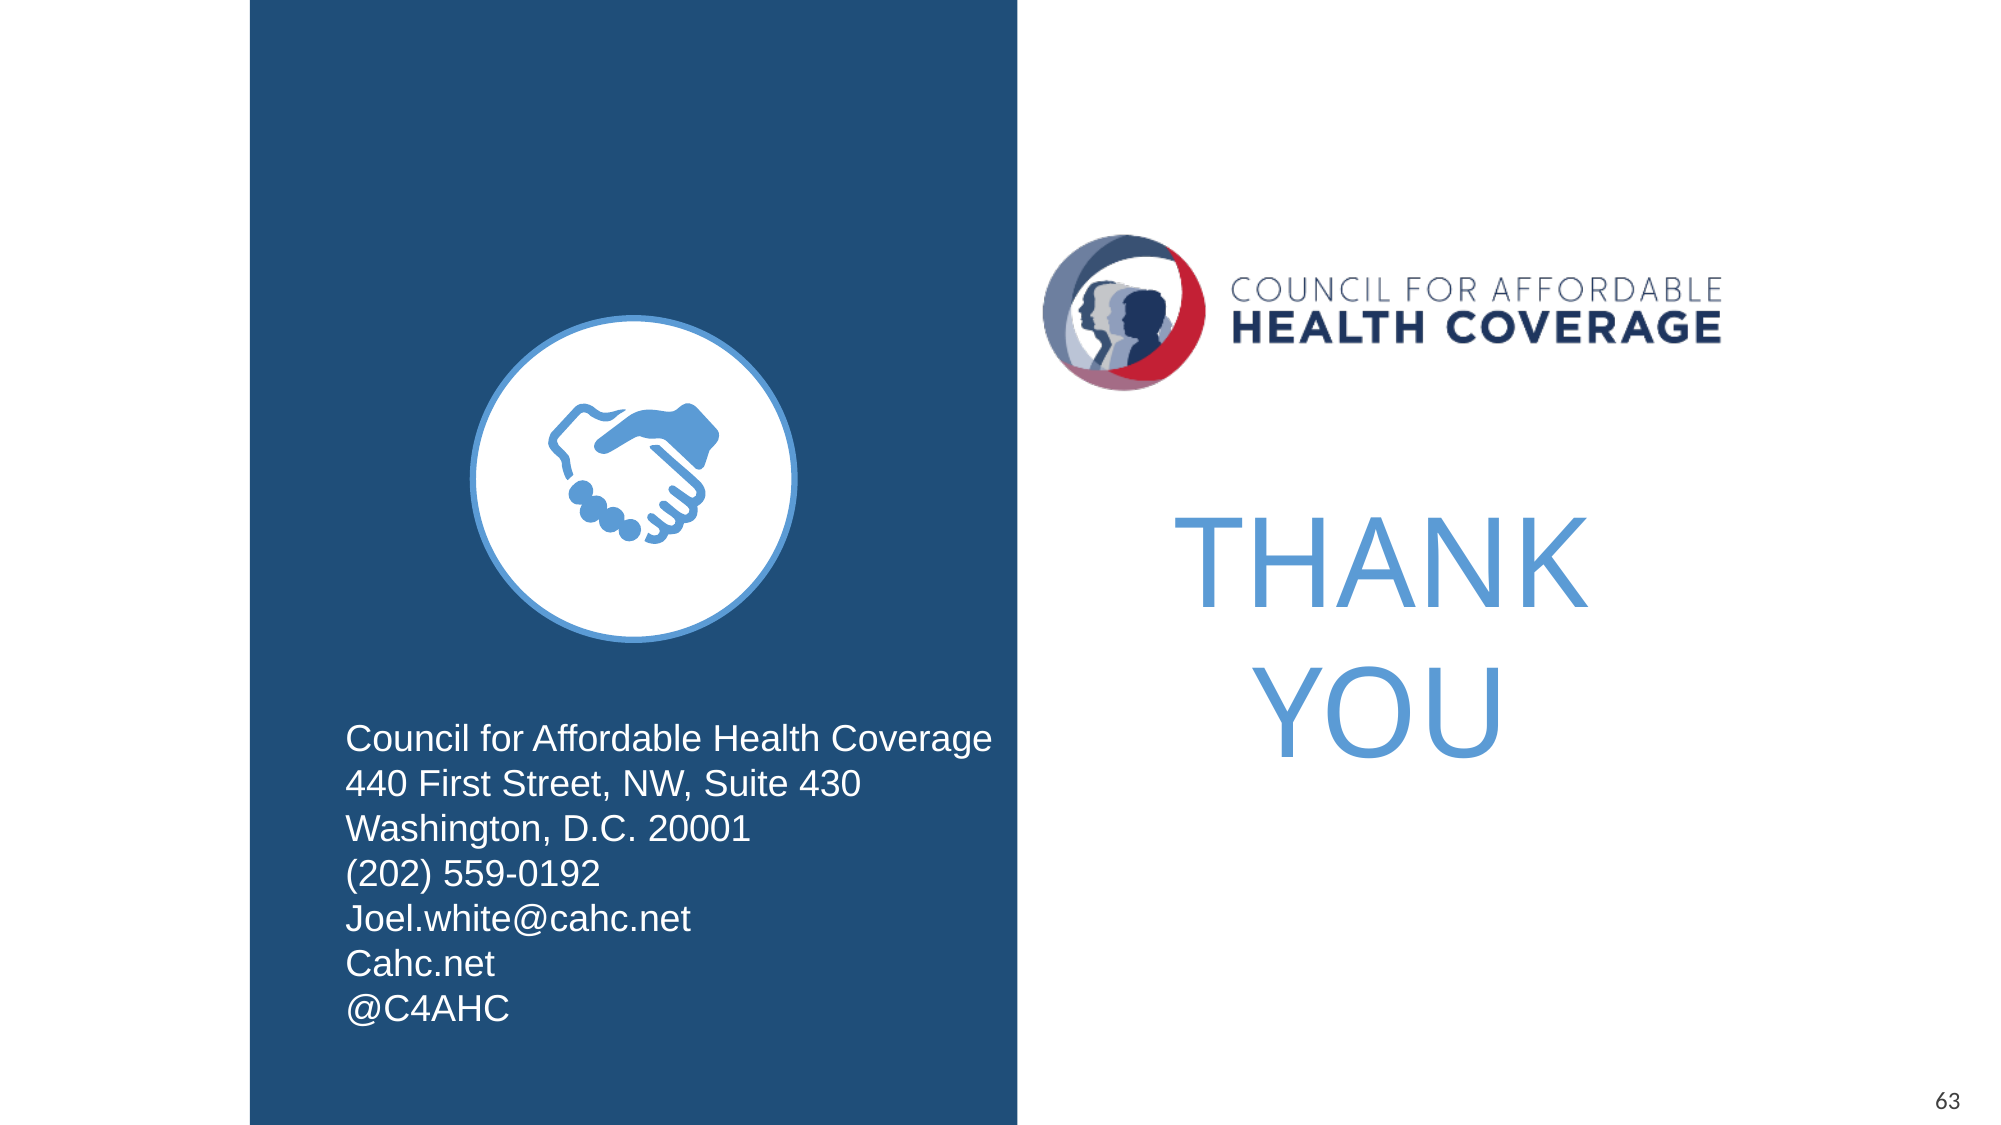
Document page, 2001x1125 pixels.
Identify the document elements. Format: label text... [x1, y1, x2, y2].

slide_number 63 [1903, 1069, 1993, 1125]
picture [1006, 226, 1757, 404]
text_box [249, 0, 1588, 1125]
